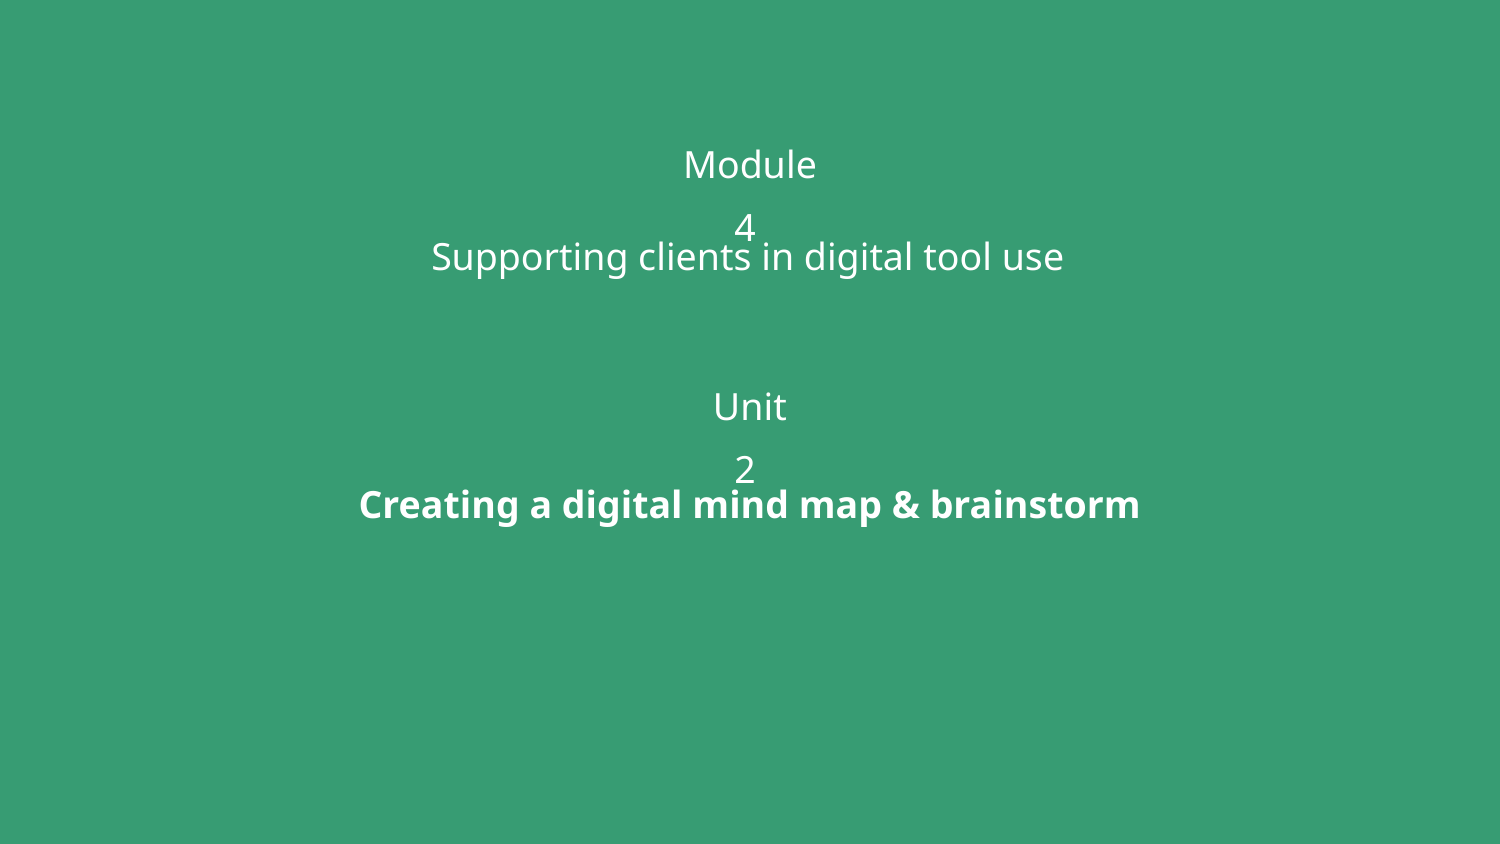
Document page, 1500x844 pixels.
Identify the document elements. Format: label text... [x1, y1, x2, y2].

text_box Creating a digital mind map & brainstorm [142, 481, 1358, 562]
text_box Module 4 [676, 123, 824, 249]
text_box Supporting clients in digital tool use [140, 233, 1356, 279]
text_box Unit 2 [700, 365, 799, 481]
